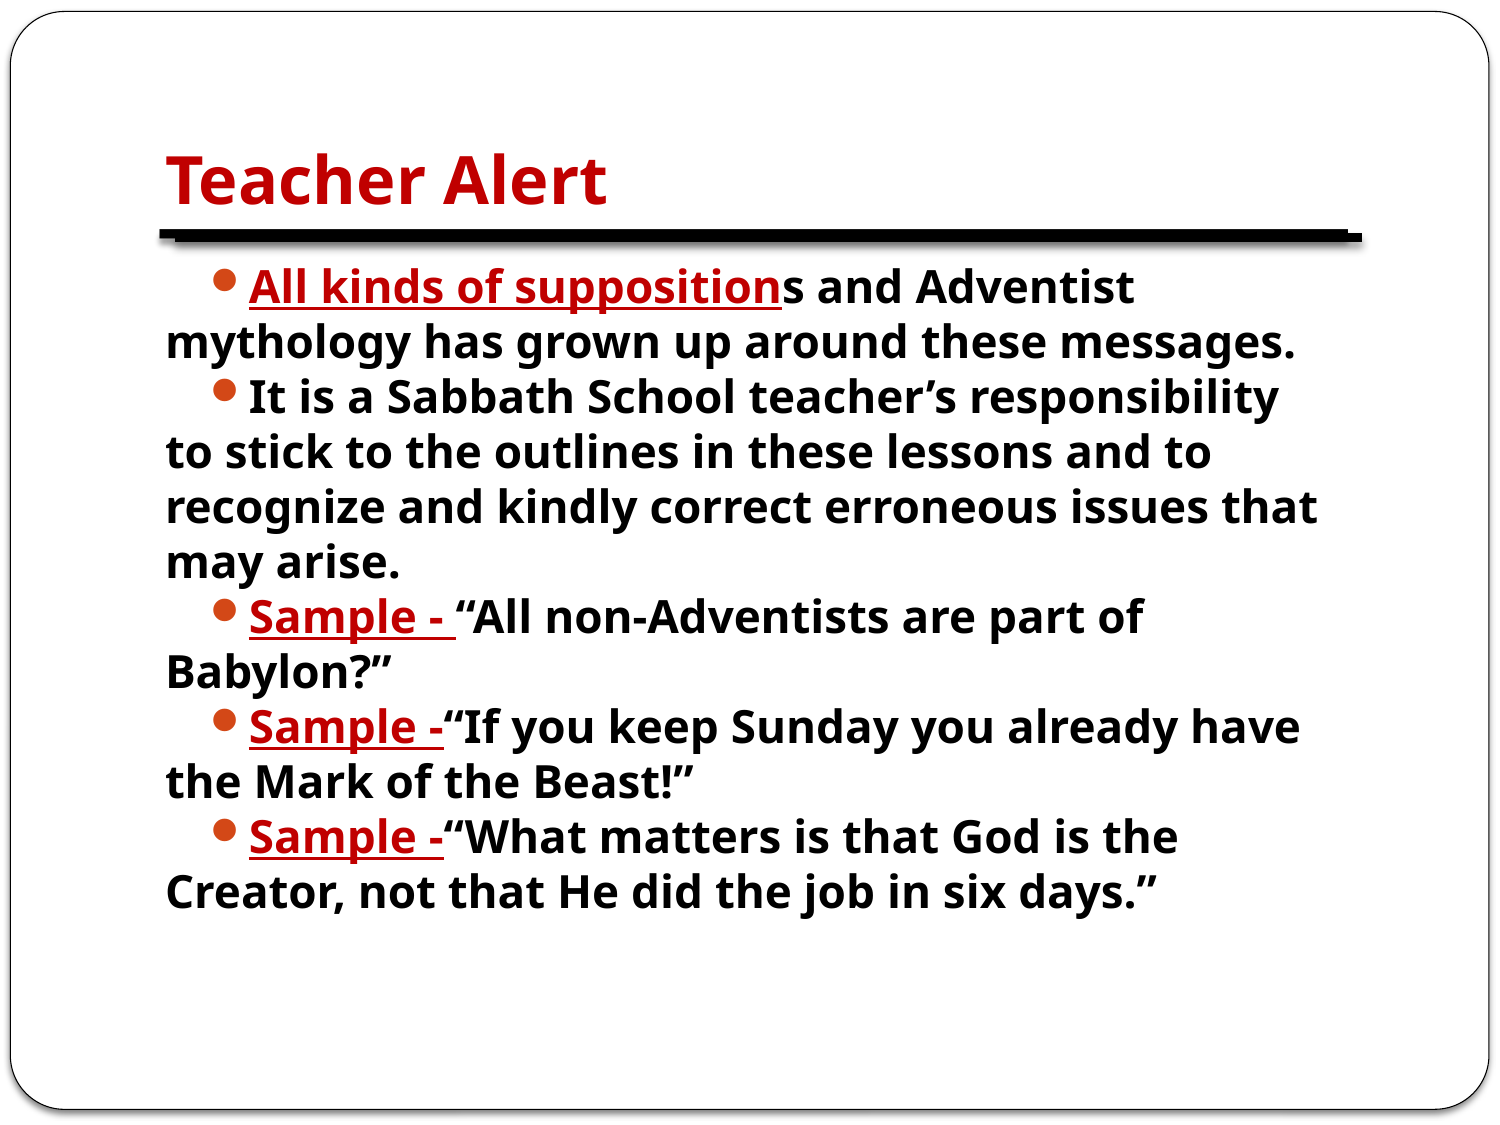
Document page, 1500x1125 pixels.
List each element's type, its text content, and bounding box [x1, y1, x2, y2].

picture [151, 233, 1361, 254]
title Teacher Alert [149, 49, 1113, 233]
list All kinds of suppositions and Adventist mythology has grown up around these messages. It is a Sabbath School teacher’s responsibility to stick to the outlines in these lessons and to recognize and kindly correct erroneous issues that may arise. Sample - “All non-Adventists are part of Babylon?” Sample -“If you keep Sunday you already have the Mark of the Beast!” Sample -“What matters is that God is the Creator, not that He did the job in six days.” [150, 249, 1350, 1000]
picture [1113, 226, 1361, 233]
